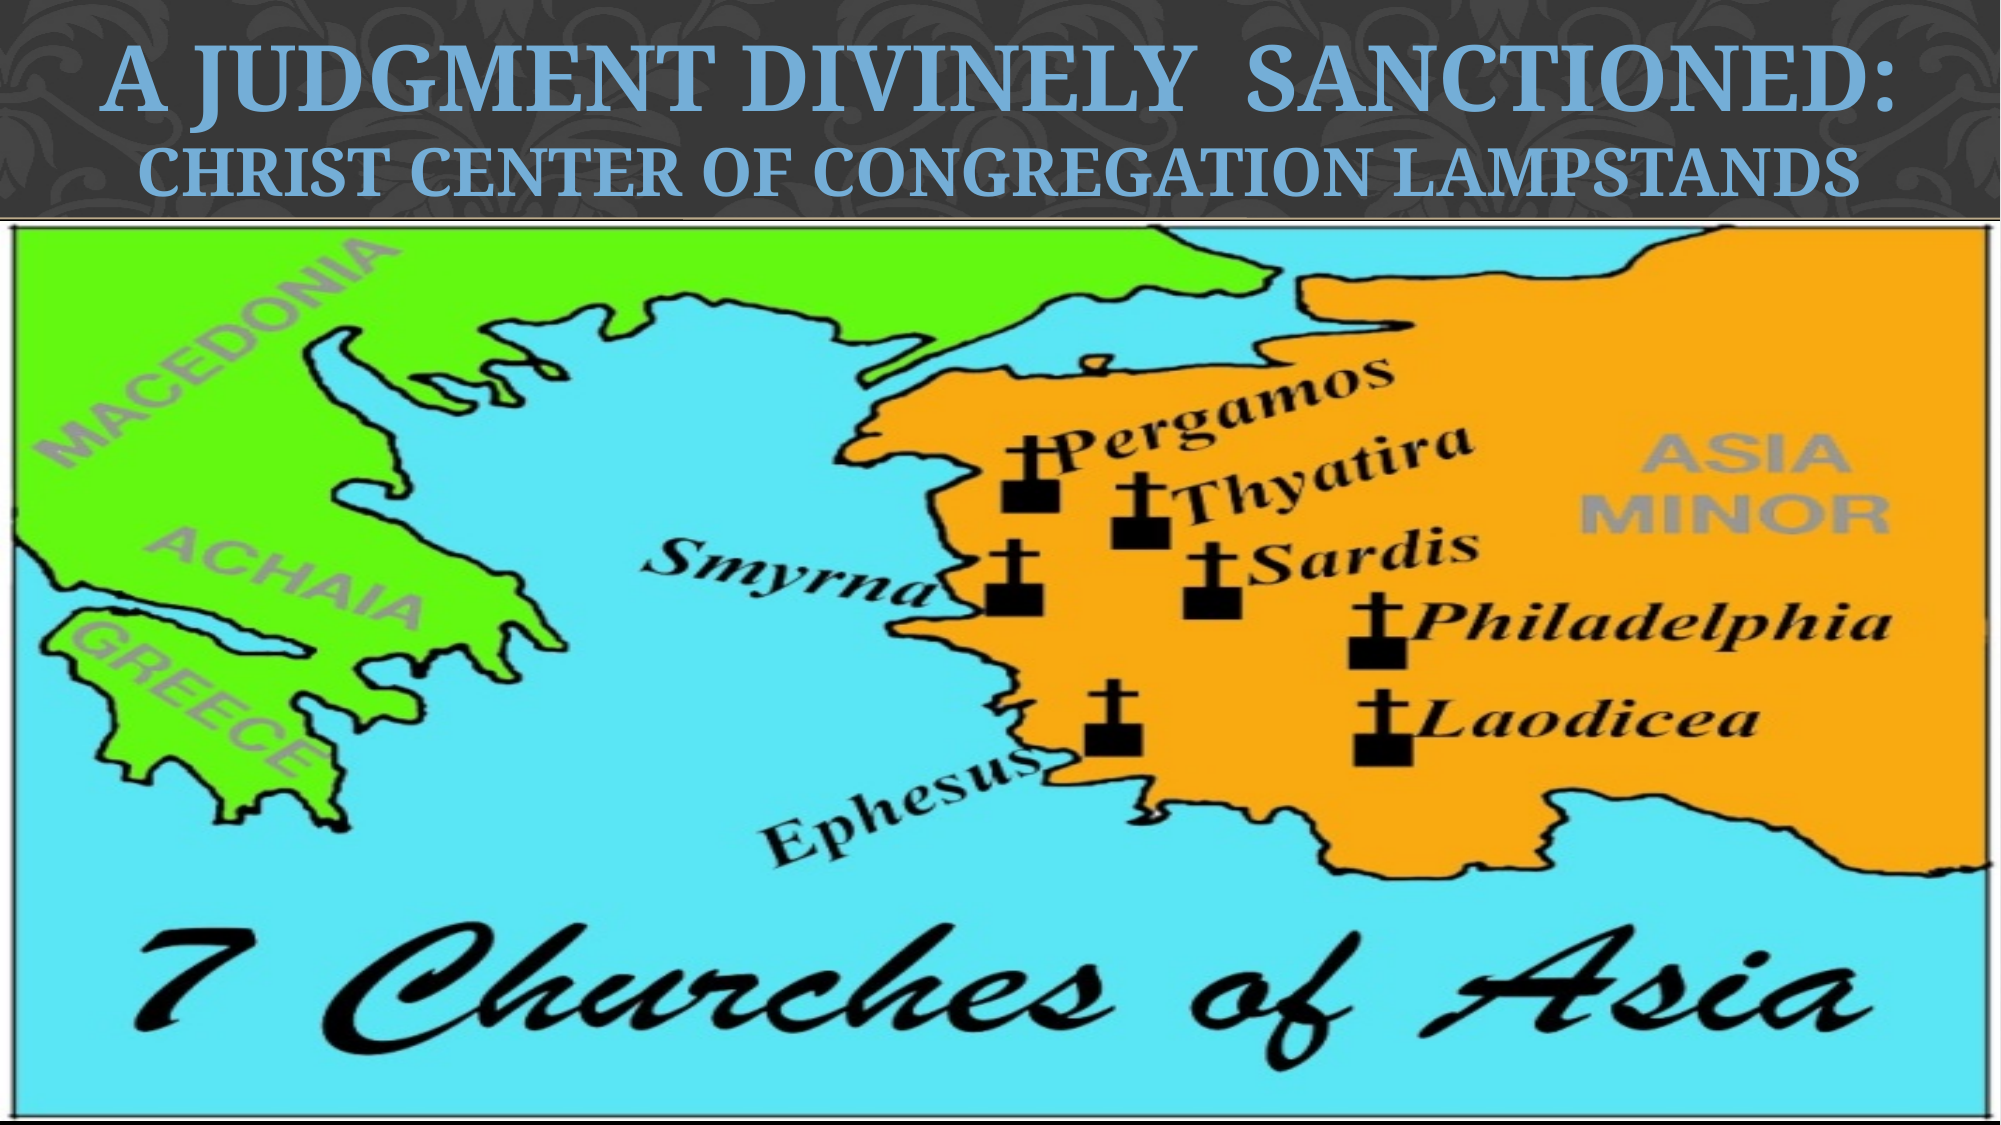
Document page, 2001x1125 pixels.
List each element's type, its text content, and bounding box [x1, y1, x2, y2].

picture [0, 220, 2000, 1122]
text_box A Judgment Divinely Sanctioned: Christ center Of Congregation Lampstands [0, 12, 2000, 218]
